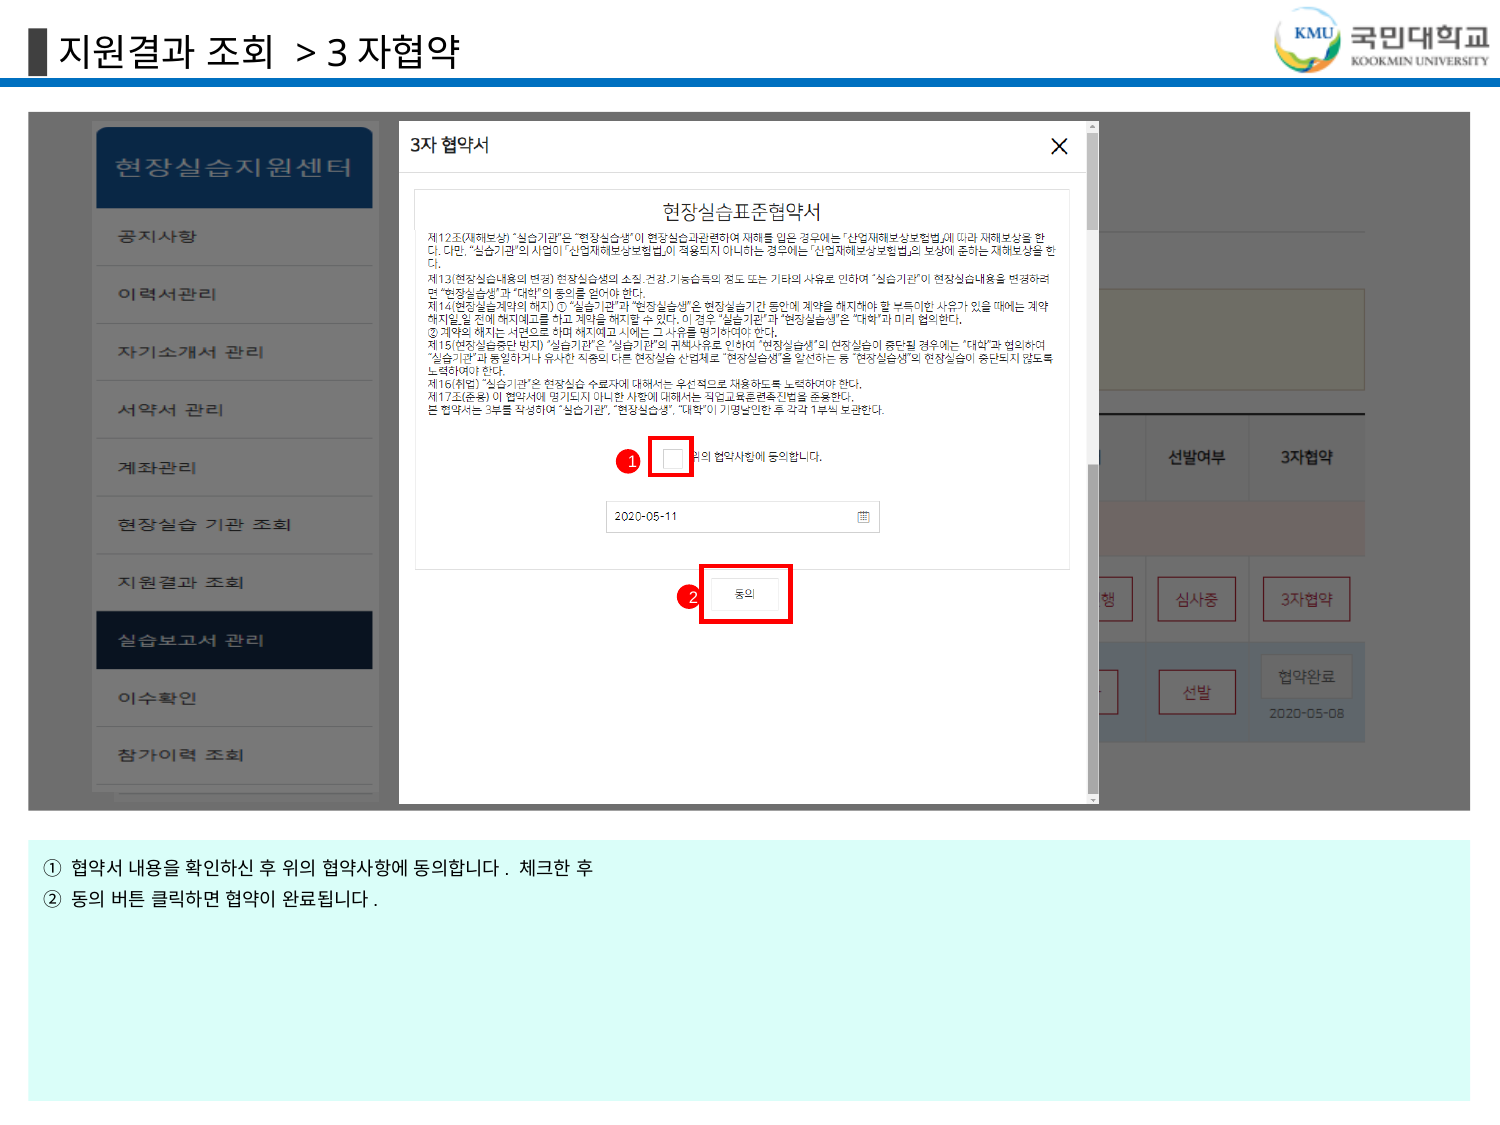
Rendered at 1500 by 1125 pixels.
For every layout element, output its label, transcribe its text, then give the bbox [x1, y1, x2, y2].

text_box 지원결과 조회 > 3자협약 [43, 21, 476, 78]
text_box [27, 111, 1471, 812]
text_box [399, 121, 1099, 804]
picture [1267, 1, 1500, 81]
picture [92, 121, 1382, 811]
text_box [27, 27, 48, 77]
text_box ① 협약서 내용을 확인하신 후 위의 협약사항에 동의합니다. 체크한 후 ② 동의 버튼 클릭하면 협약이 완료됩니다. [27, 839, 1471, 1102]
